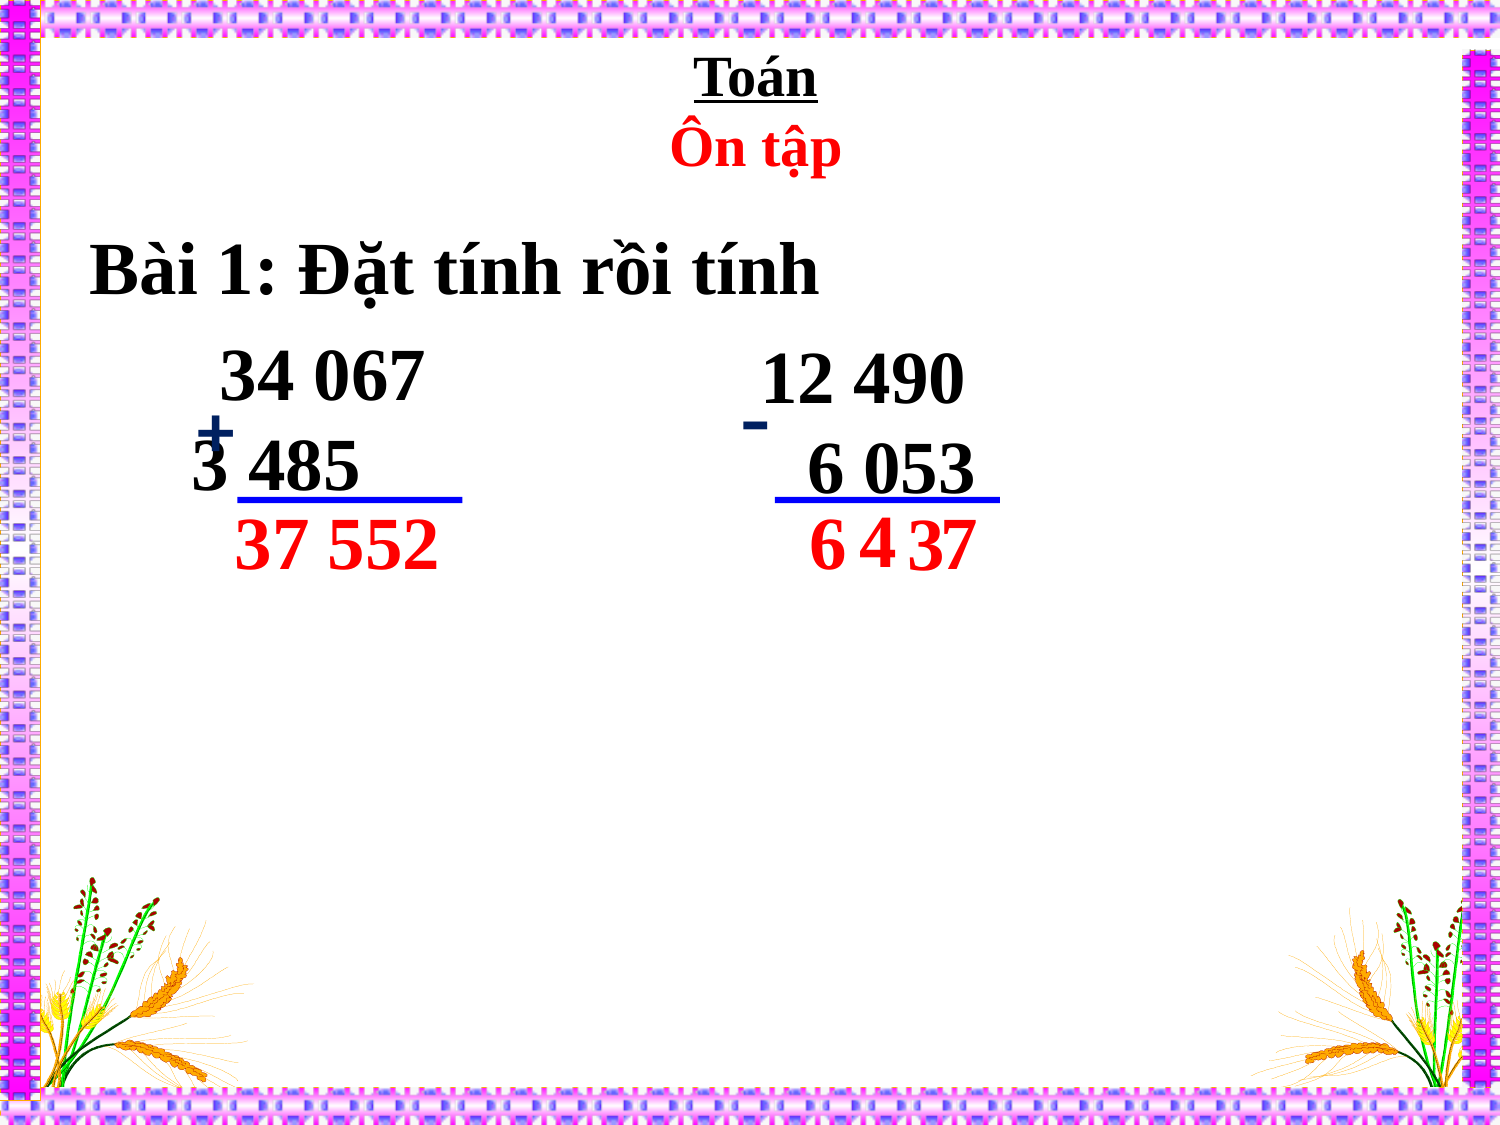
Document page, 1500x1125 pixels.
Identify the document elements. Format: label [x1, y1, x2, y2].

text_box [0, 0, 1500, 1125]
